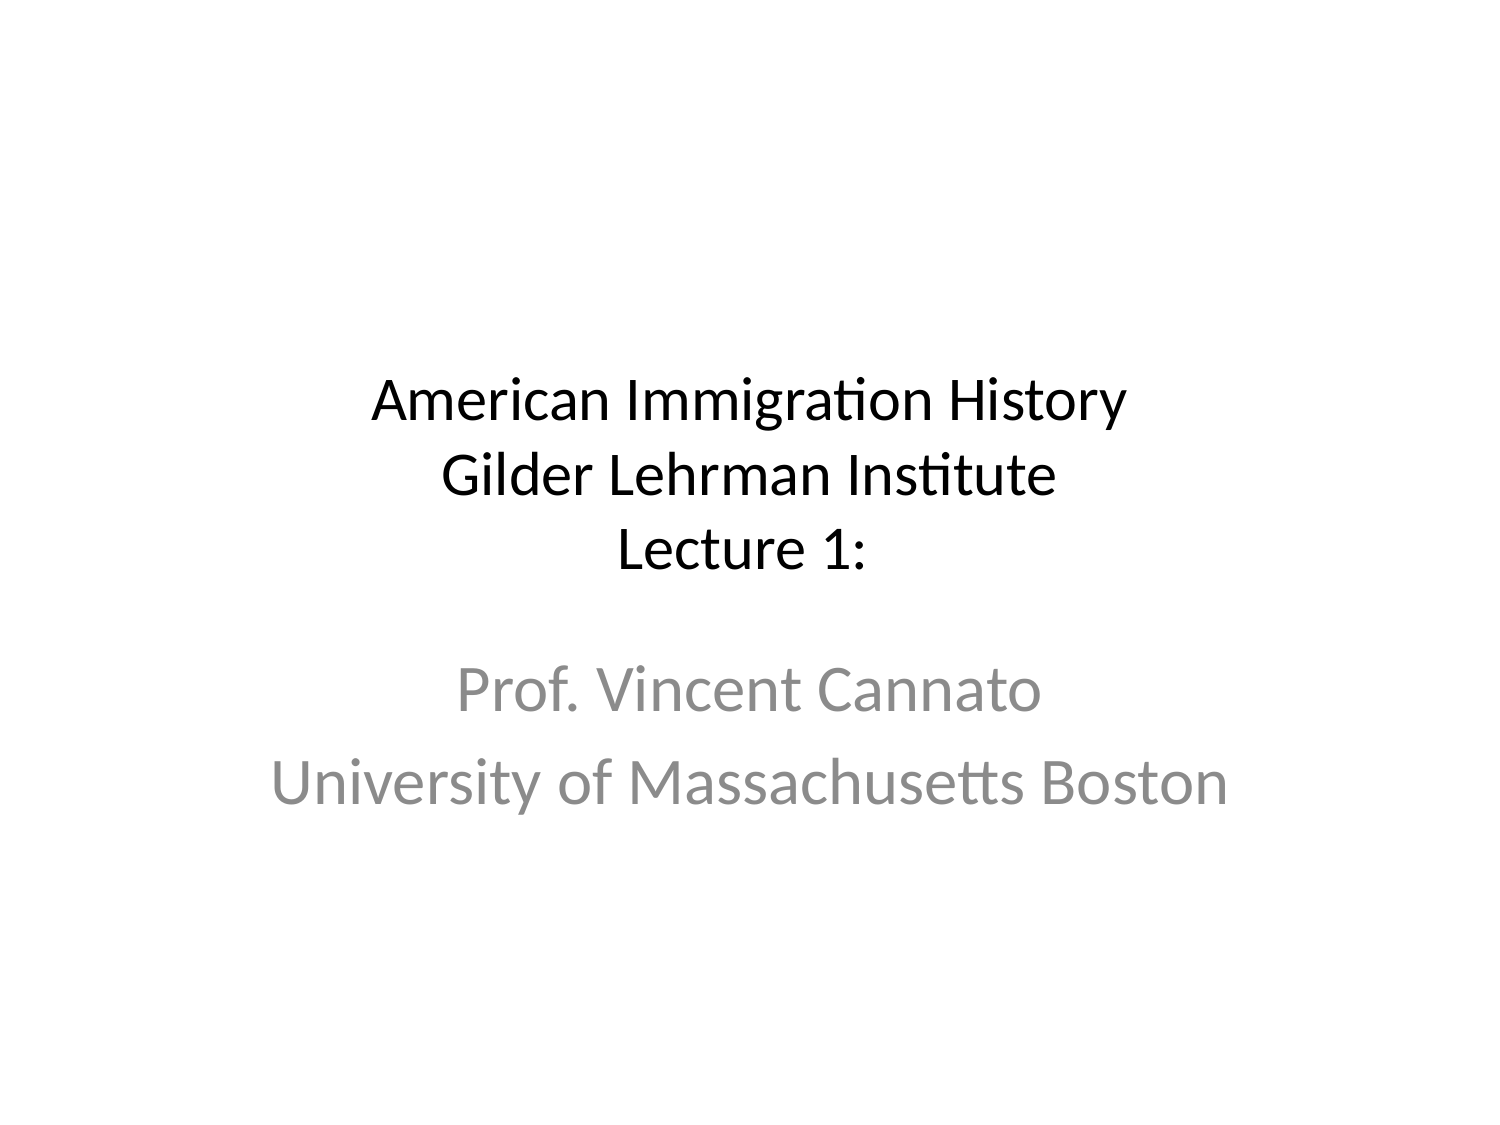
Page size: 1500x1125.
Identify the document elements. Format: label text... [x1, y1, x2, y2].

subtitle Prof. Vincent Cannato University of Massachusetts Boston [225, 637, 1275, 925]
title American Immigration History Gilder Lehrman Institute Lecture 1: [112, 349, 1388, 591]
